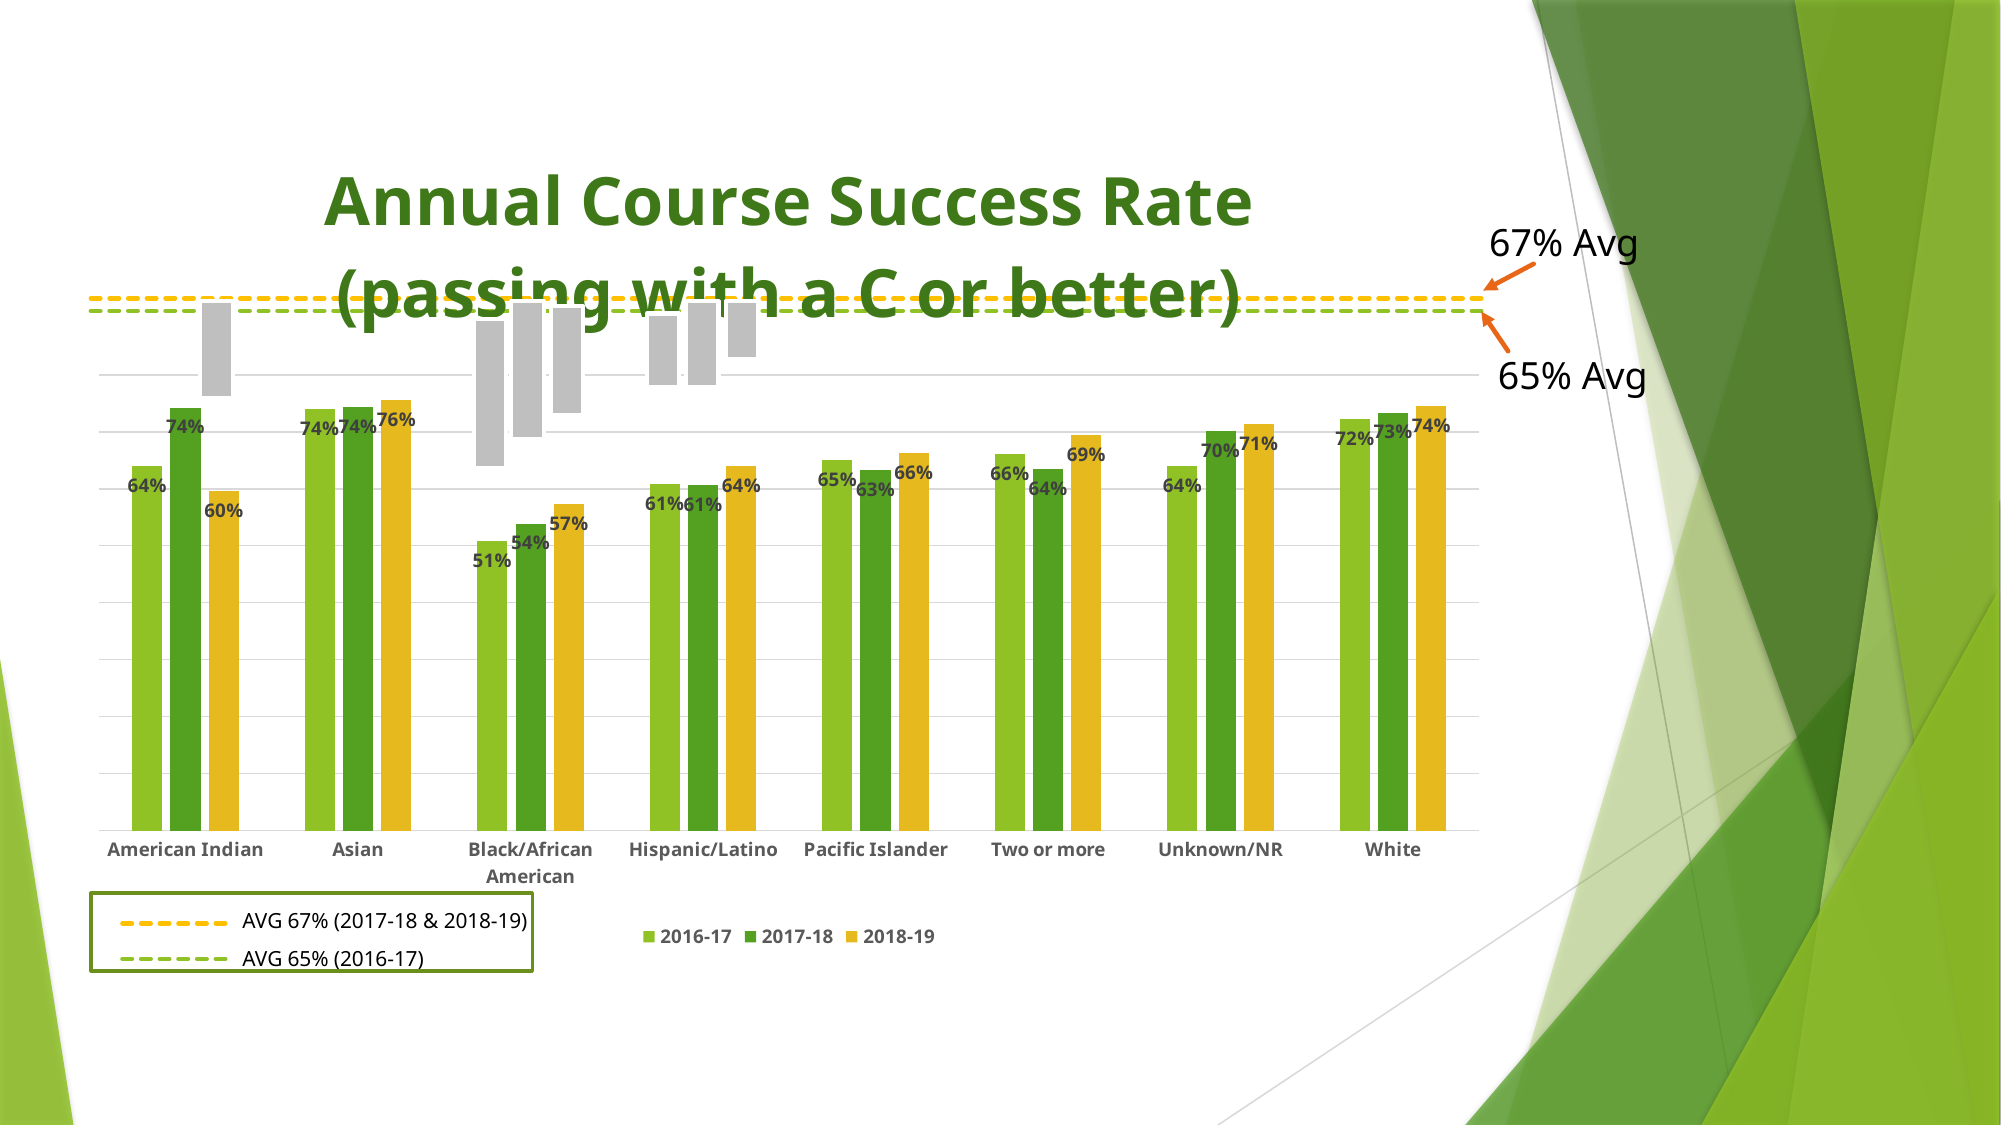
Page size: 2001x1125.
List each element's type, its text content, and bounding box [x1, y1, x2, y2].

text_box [1482, 263, 1535, 292]
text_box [1480, 311, 1509, 352]
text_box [70, 107, 1509, 980]
text_box 67% Avg [1512, 211, 1711, 272]
text_box 65% Avg [1512, 344, 1719, 405]
